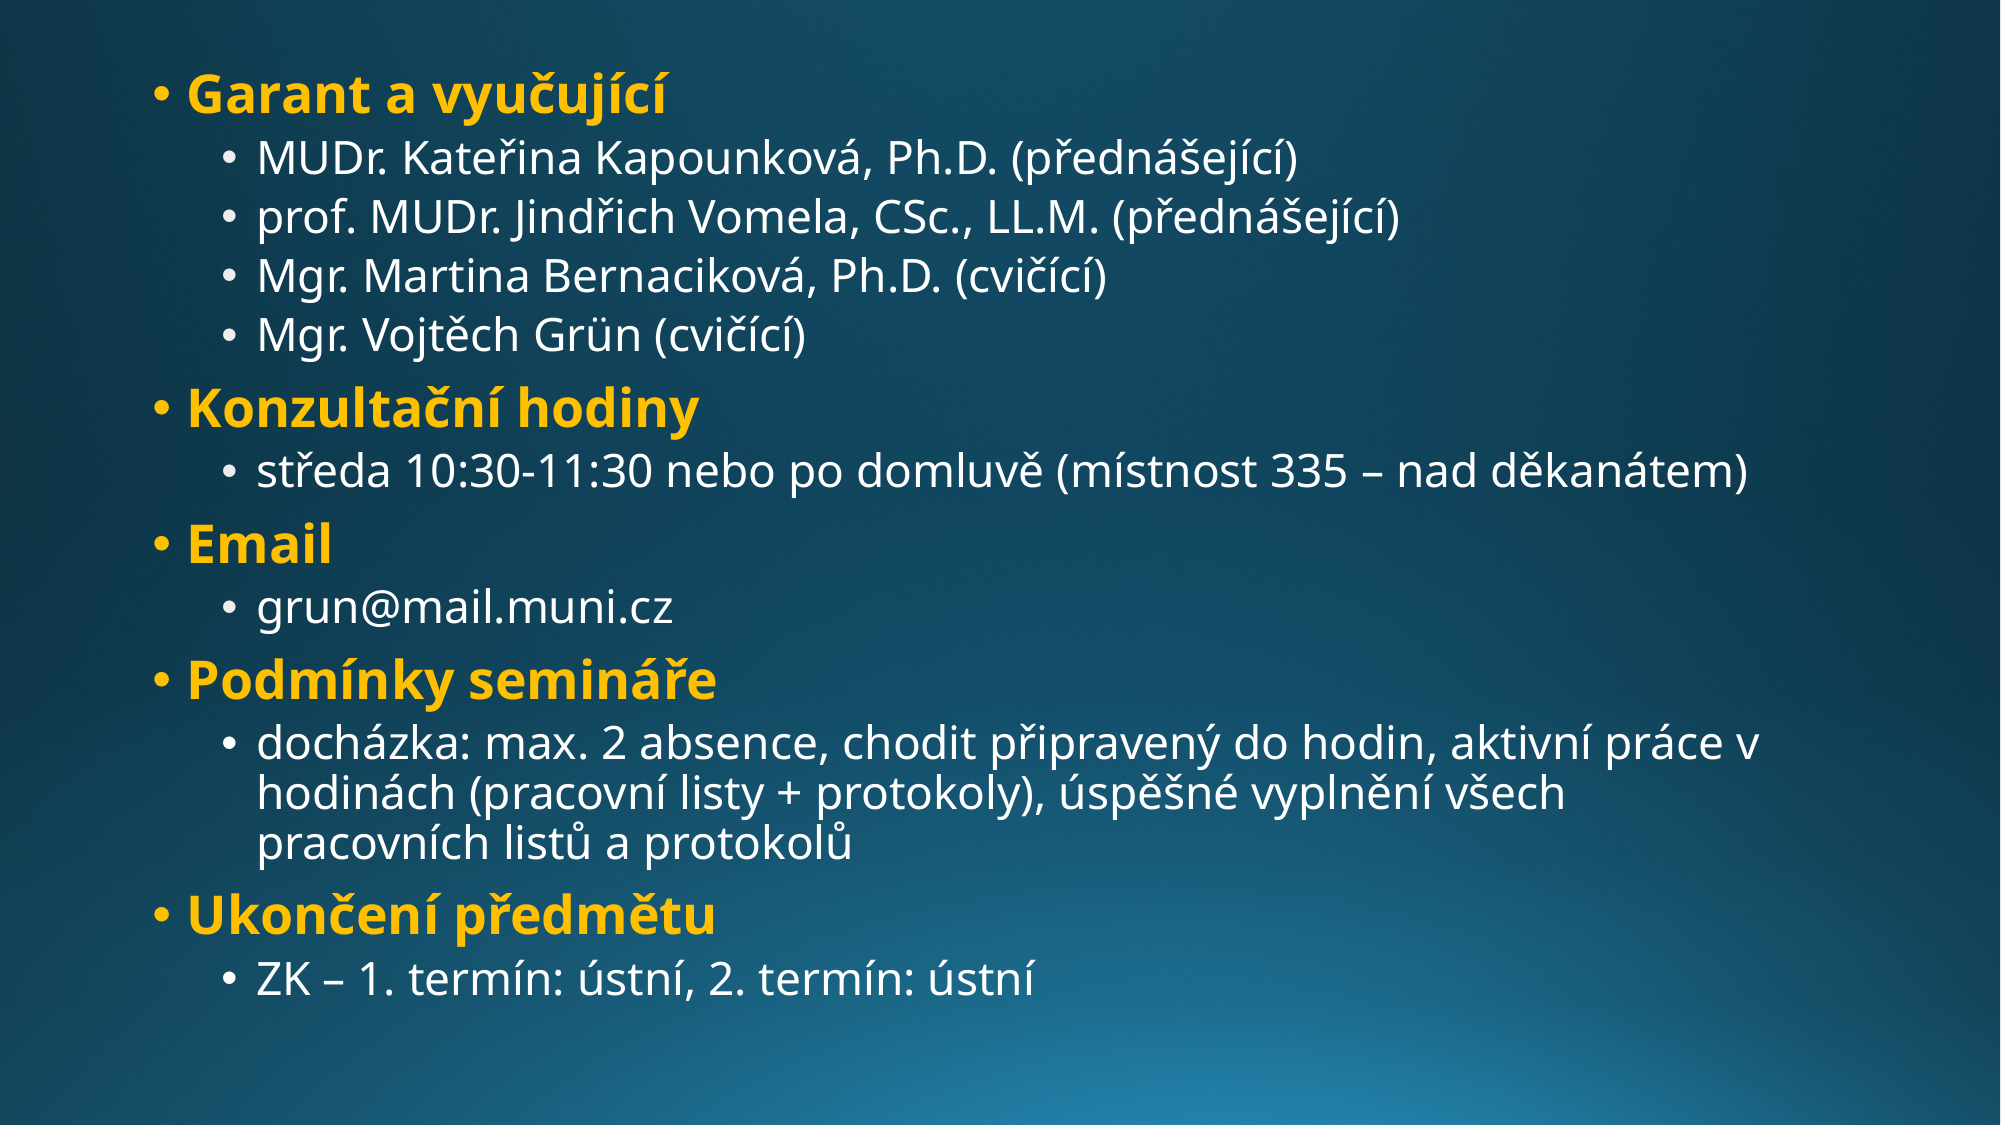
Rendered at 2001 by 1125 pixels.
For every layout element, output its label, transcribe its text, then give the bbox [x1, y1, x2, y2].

picture [0, 0, 2001, 1125]
list Garant a vyučující MUDr. Kateřina Kapounková, Ph.D. (přednášející) prof. MUDr. Jindřich Vomela, CSc., LL.M. (přednášející) Mgr. Martina Bernaciková, Ph.D. (cvičící) Mgr. Vojtěch Grün (cvičící) Konzultační hodiny středa 10:30-11:30 nebo po domluvě (místnost 335 – nad děkanátem) Email grun@mail.muni.cz Podmínky semináře docházka: max. 2 absence, chodit připravený do hodin, aktivní práce v hodinách (pracovní listy + protokoly), úspěšné vyplnění všech pracovních listů a protokolů Ukončení předmětu ZK – 1. termín: ústní, 2. termín: ústní [137, 59, 1817, 1014]
